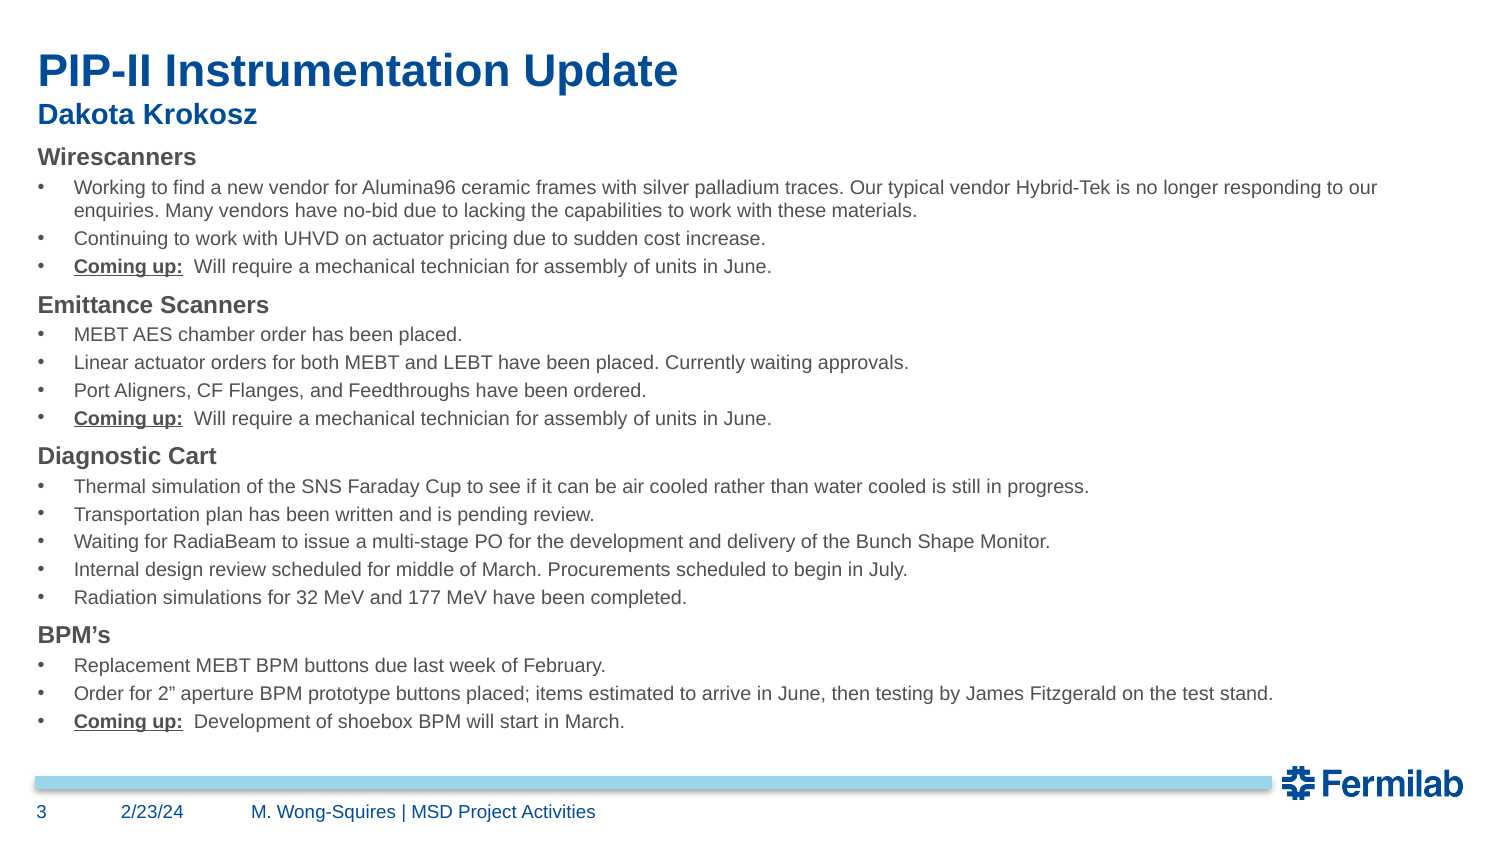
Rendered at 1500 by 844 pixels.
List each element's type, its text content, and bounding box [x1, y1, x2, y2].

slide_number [120, 800, 232, 830]
title PIP-II Instrumentation Update Dakota Krokosz [37, 30, 1463, 131]
slide_number 3 [36, 800, 105, 830]
footer M. Wong-Squires | MSD Project Activities [251, 800, 1279, 831]
picture [1282, 766, 1463, 800]
list Wirescanners Working to find a new vendor for Alumina96 ceramic frames with silver palladium traces. Our typical vendor Hybrid-Tek is no longer responding to our enquiries. Many vendors have no-bid due to lacking the capabilities to work with these materials. Continuing to work with UHVD on actuator pricing due to sudden cost increase. Coming up: Will require a mechanical technician for assembly of units in June. Emittance Scanners MEBT AES chamber order has been placed. Linear actuator orders for both MEBT and LEBT have been placed. Currently waiting approvals. Port Aligners, CF Flanges, and Feedthroughs have been ordered. Coming up: Will require a mechanical technician for assembly of units in June. Diagnostic Cart Thermal simulation of the SNS Faraday Cup to see if it can be air cooled rather than water cooled is still in progress. Transportation plan has been written and is pending review. Waiting for RadiaBeam to issue a multi-stage PO for the development and delivery of the Bunch Shape Monitor. Internal design review scheduled for middle of March. Procurements scheduled to begin in July. Radiation simulations for 32 MeV and 177 MeV have been completed. BPM’s Replacement MEBT BPM buttons due last week of February. Order for 2” aperture BPM prototype buttons placed; items estimated to arrive in June, then testing by James Fitzgerald on the test stand. Coming up: Development of shoebox BPM will start in March. [37, 141, 1461, 742]
